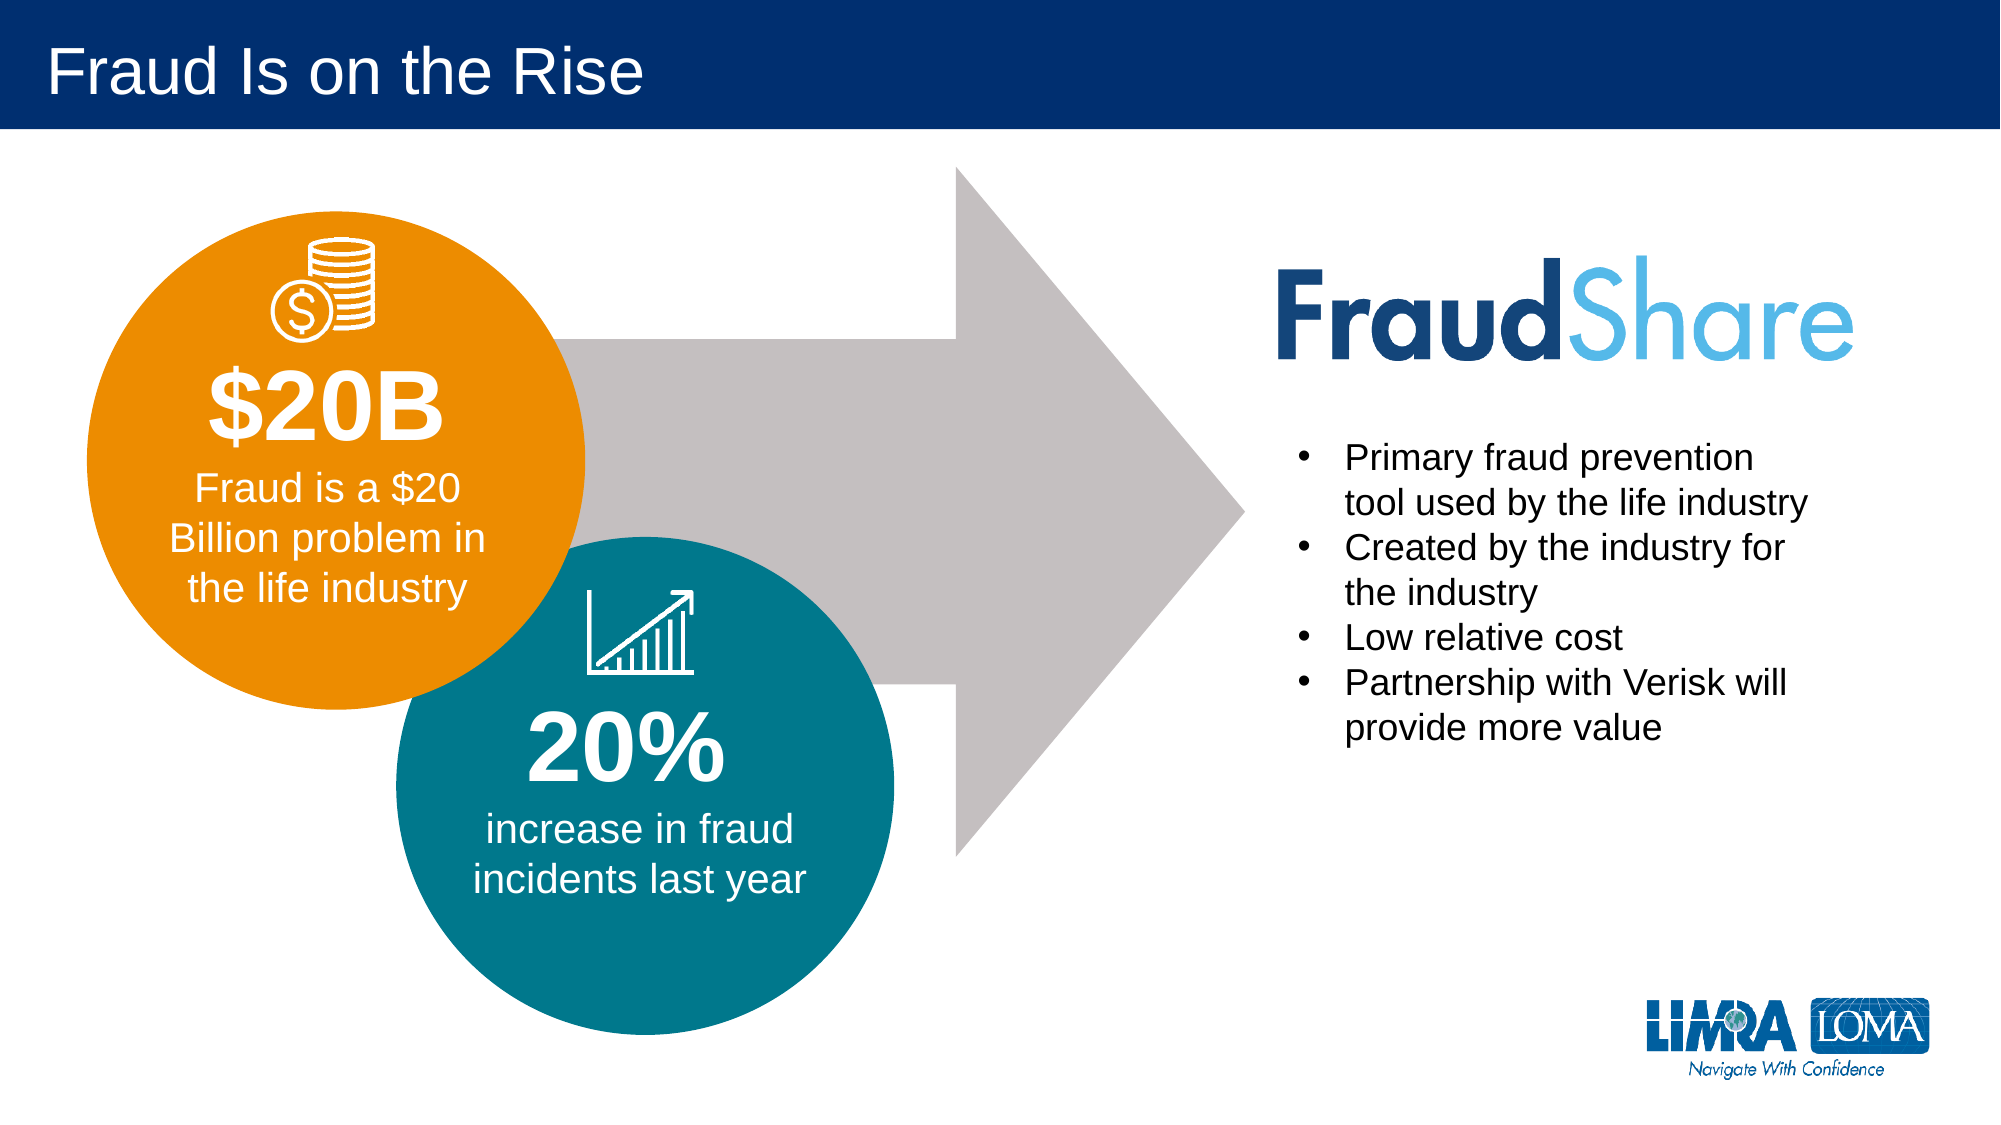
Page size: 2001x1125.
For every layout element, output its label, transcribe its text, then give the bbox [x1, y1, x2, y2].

picture [1644, 995, 1932, 1081]
text_box [590, 164, 1247, 859]
text_box Primary fraud prevention tool used by the life industry Created by the industry for the industry Low relative cost Partnership with Verisk will provide more value [1282, 426, 1835, 846]
picture [1277, 255, 1853, 361]
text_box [395, 536, 895, 1036]
title Fraud Is on the Rise [0, 0, 2000, 141]
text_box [86, 211, 586, 710]
